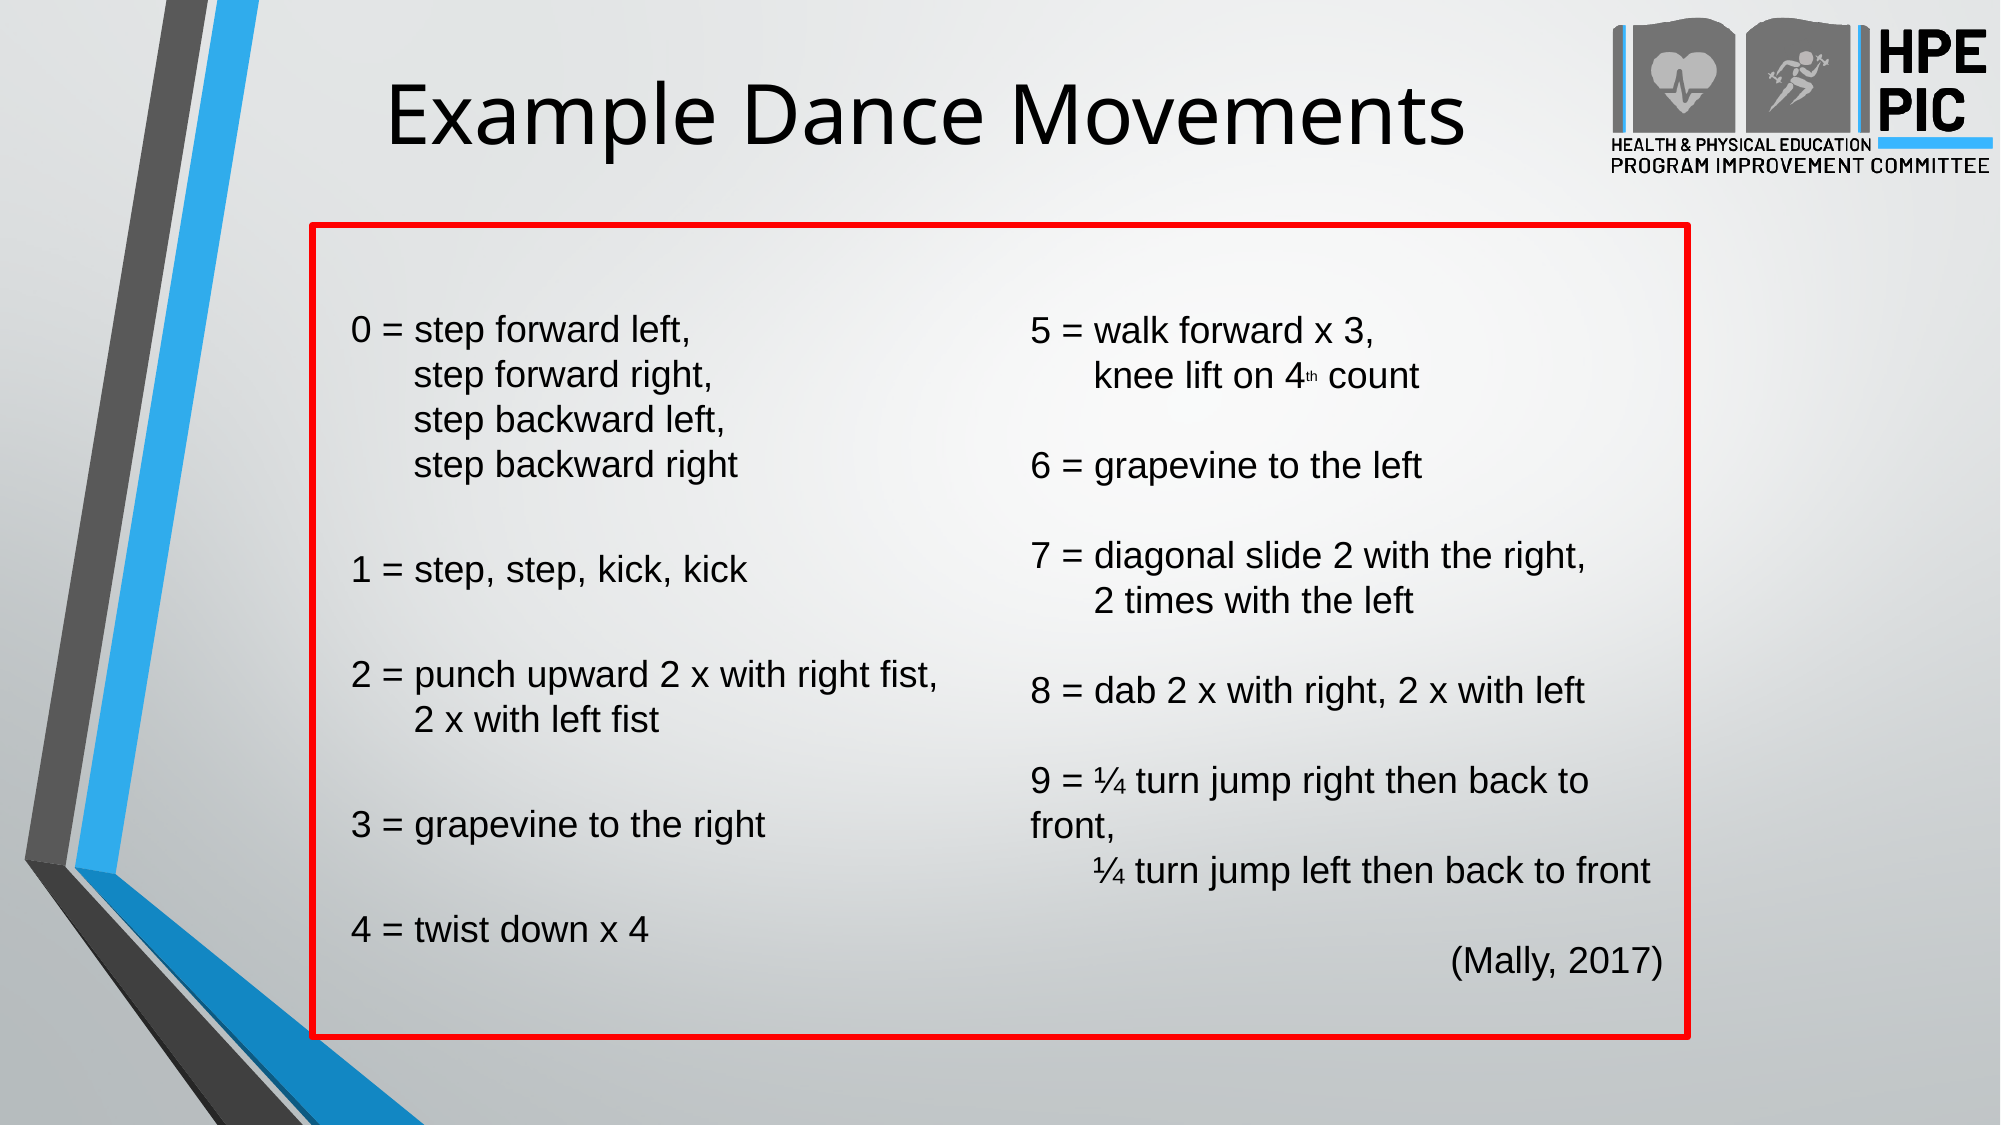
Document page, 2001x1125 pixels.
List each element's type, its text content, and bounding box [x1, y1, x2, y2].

text_box 5 = walk forward x 3,​ knee lift on 4th count ​ ​ 6 = grapevine to the left​ ​ 7 = diagonal slide 2 with the right, ​ 2 times with the left​ ​ 8 = dab 2 x with right, 2 x with left​ ​ 9 = ¼ turn jump right then back to front, ​ ¼ turn jump left then back to front​ ​ (Mally, 2017)​ ​ [1015, 298, 1704, 1034]
text_box [312, 224, 1688, 1038]
title Example Dance Movements [256, 35, 1597, 189]
text_box 0 = step forward left, step forward right, step backward left, step backward right 1 = step, step, kick, kick 2 = punch upward 2 x with right fist, 2 x with left fist 3 = grapevine to the right 4 = twist down x 4 [335, 252, 1024, 1125]
picture [1589, 0, 2001, 201]
